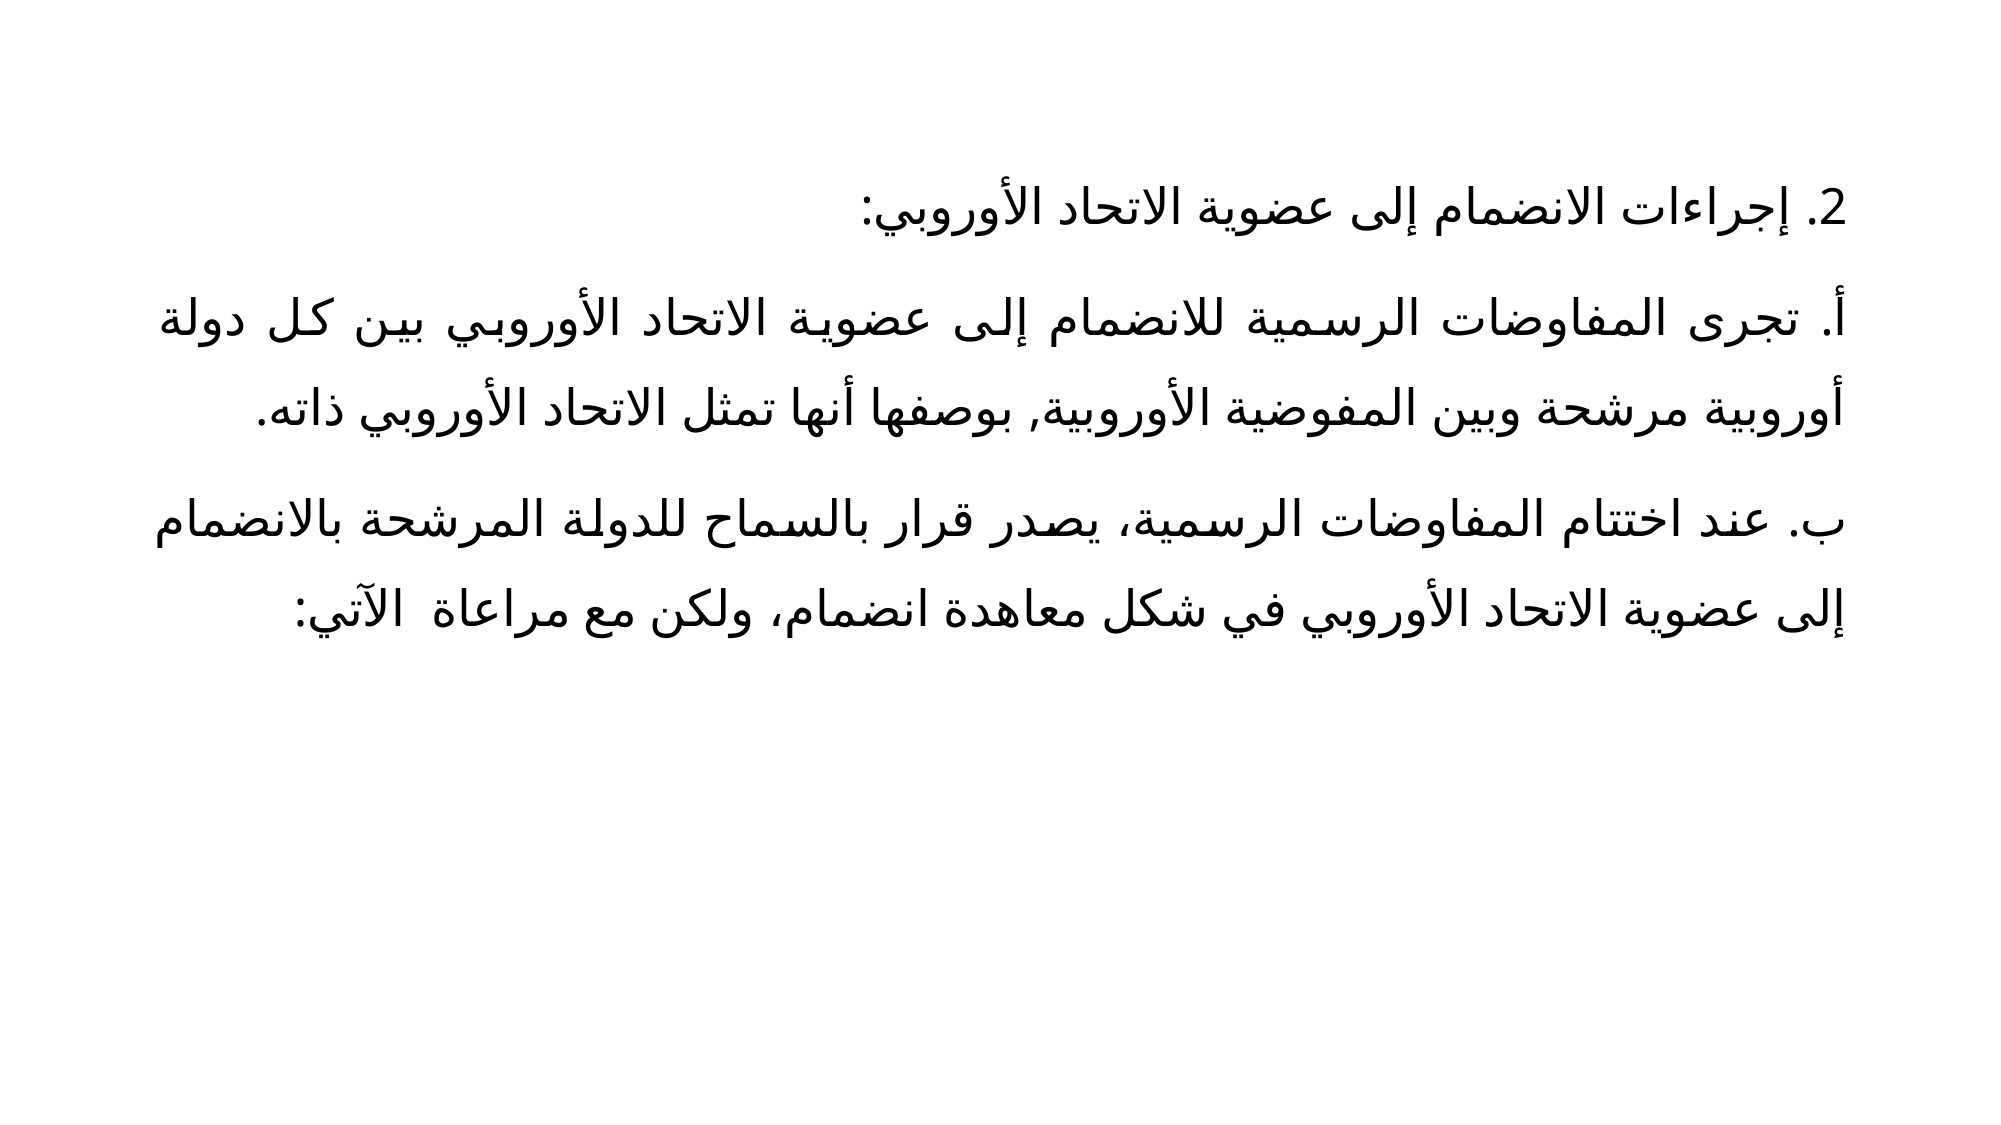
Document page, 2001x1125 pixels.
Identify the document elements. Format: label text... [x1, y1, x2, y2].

list 2. إجراءات الانضمام إلى عضوية الاتحاد الأوروبي: أ. تجرى المفاوضات الرسمية للانضمام إلى عضوية الاتحاد الأوروبي بين كل دولة أوروبية مرشحة وبين المفوضية الأوروبية, بوصفها أنها تمثل الاتحاد الأوروبي ذاته. ب. عند اختتام المفاوضات الرسمية، يصدر قرار بالسماح للدولة المرشحة بالانضمام إلى عضوية الاتحاد الأوروبي في شكل معاهدة انضمام، ولكن مع مراعاة الآتي: [137, 137, 1863, 1014]
